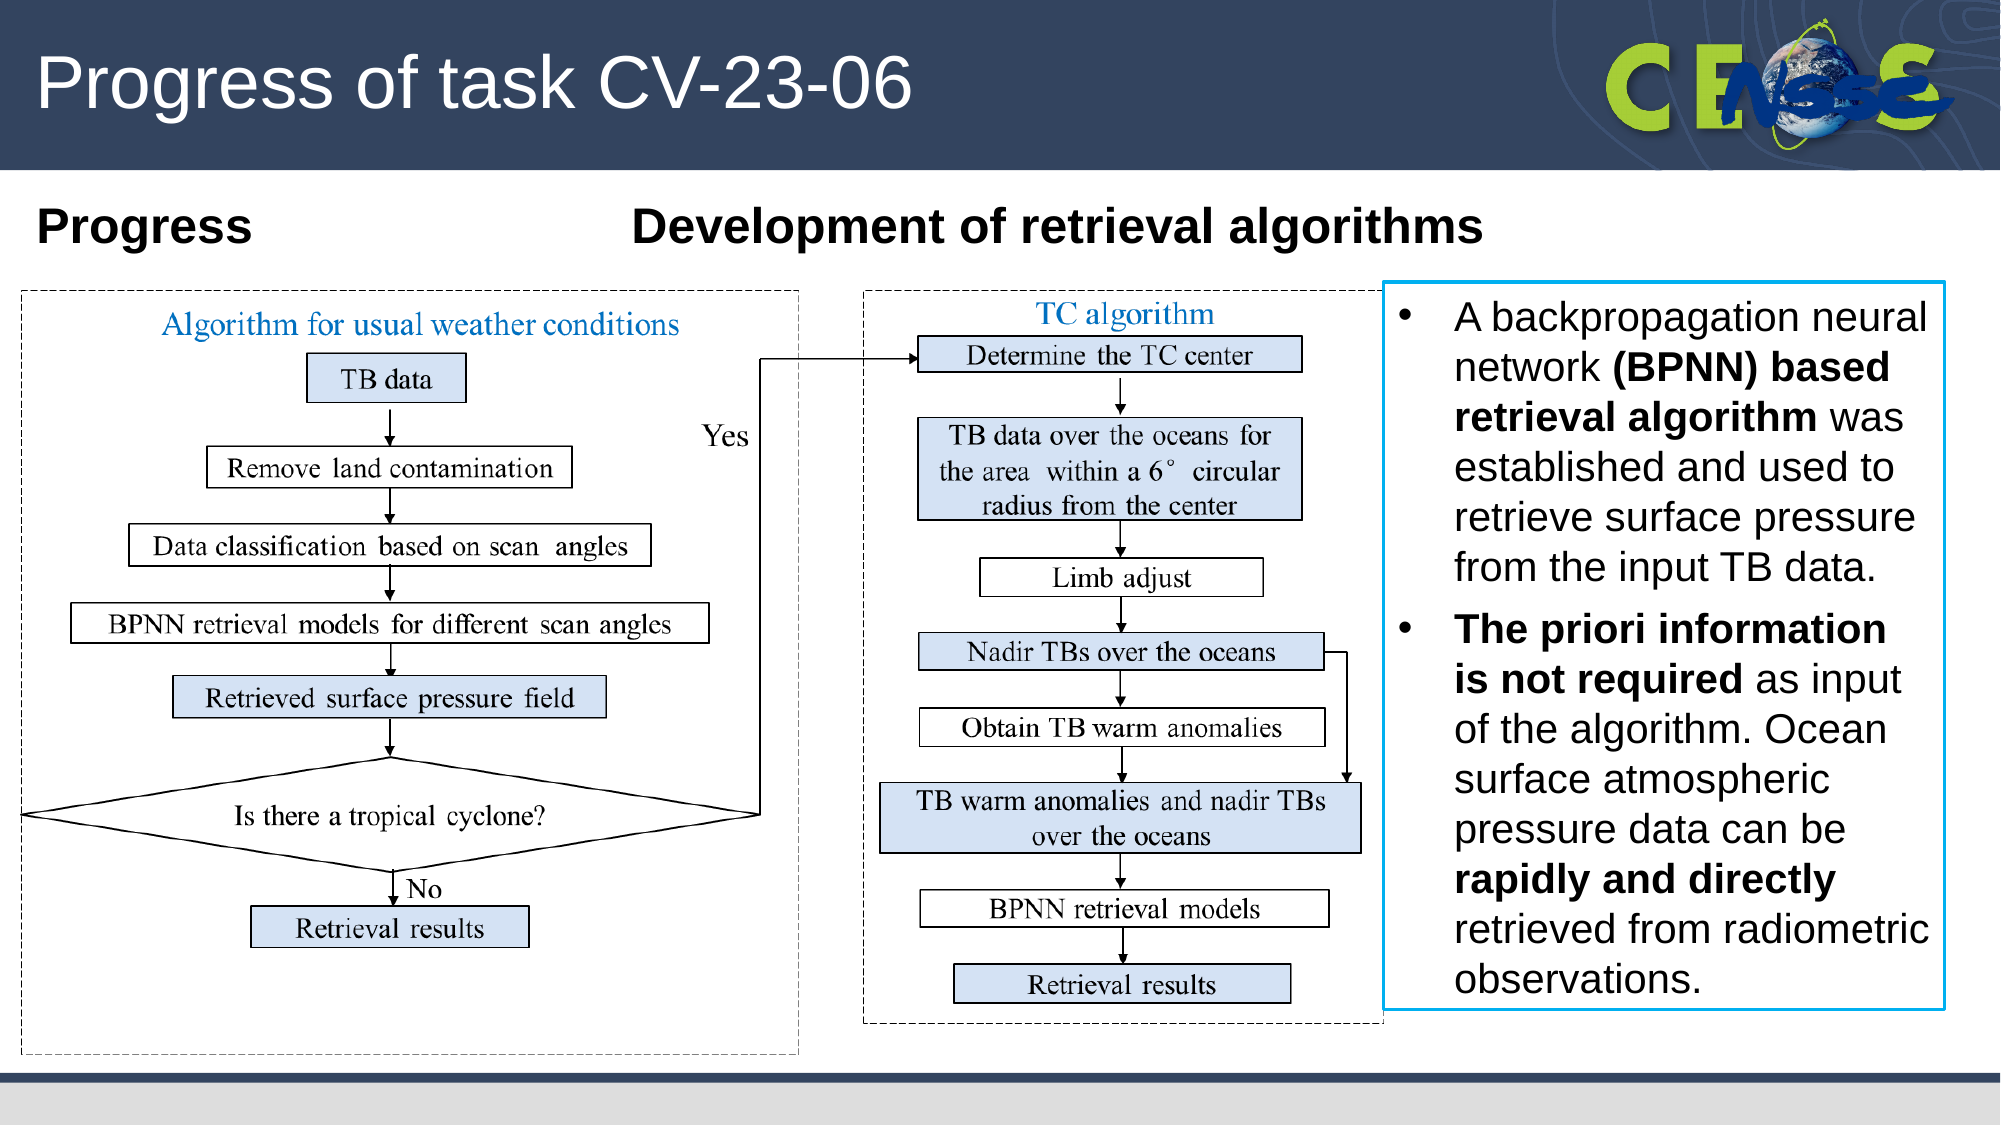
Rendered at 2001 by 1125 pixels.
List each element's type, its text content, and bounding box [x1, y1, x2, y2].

picture [1606, 18, 1955, 150]
title Development of retrieval algorithms [616, 186, 1846, 281]
text_box A backpropagation neural network (BPNN) based retrieval algorithm was established and used to retrieve surface pressure from the input TB data. The priori information is not required as input of the algorithm. Ocean surface atmospheric pressure data can be rapidly and directly retrieved from radiometric observations. [1384, 281, 1945, 1010]
text_box Progress [21, 186, 268, 261]
picture [19, 281, 1384, 1056]
